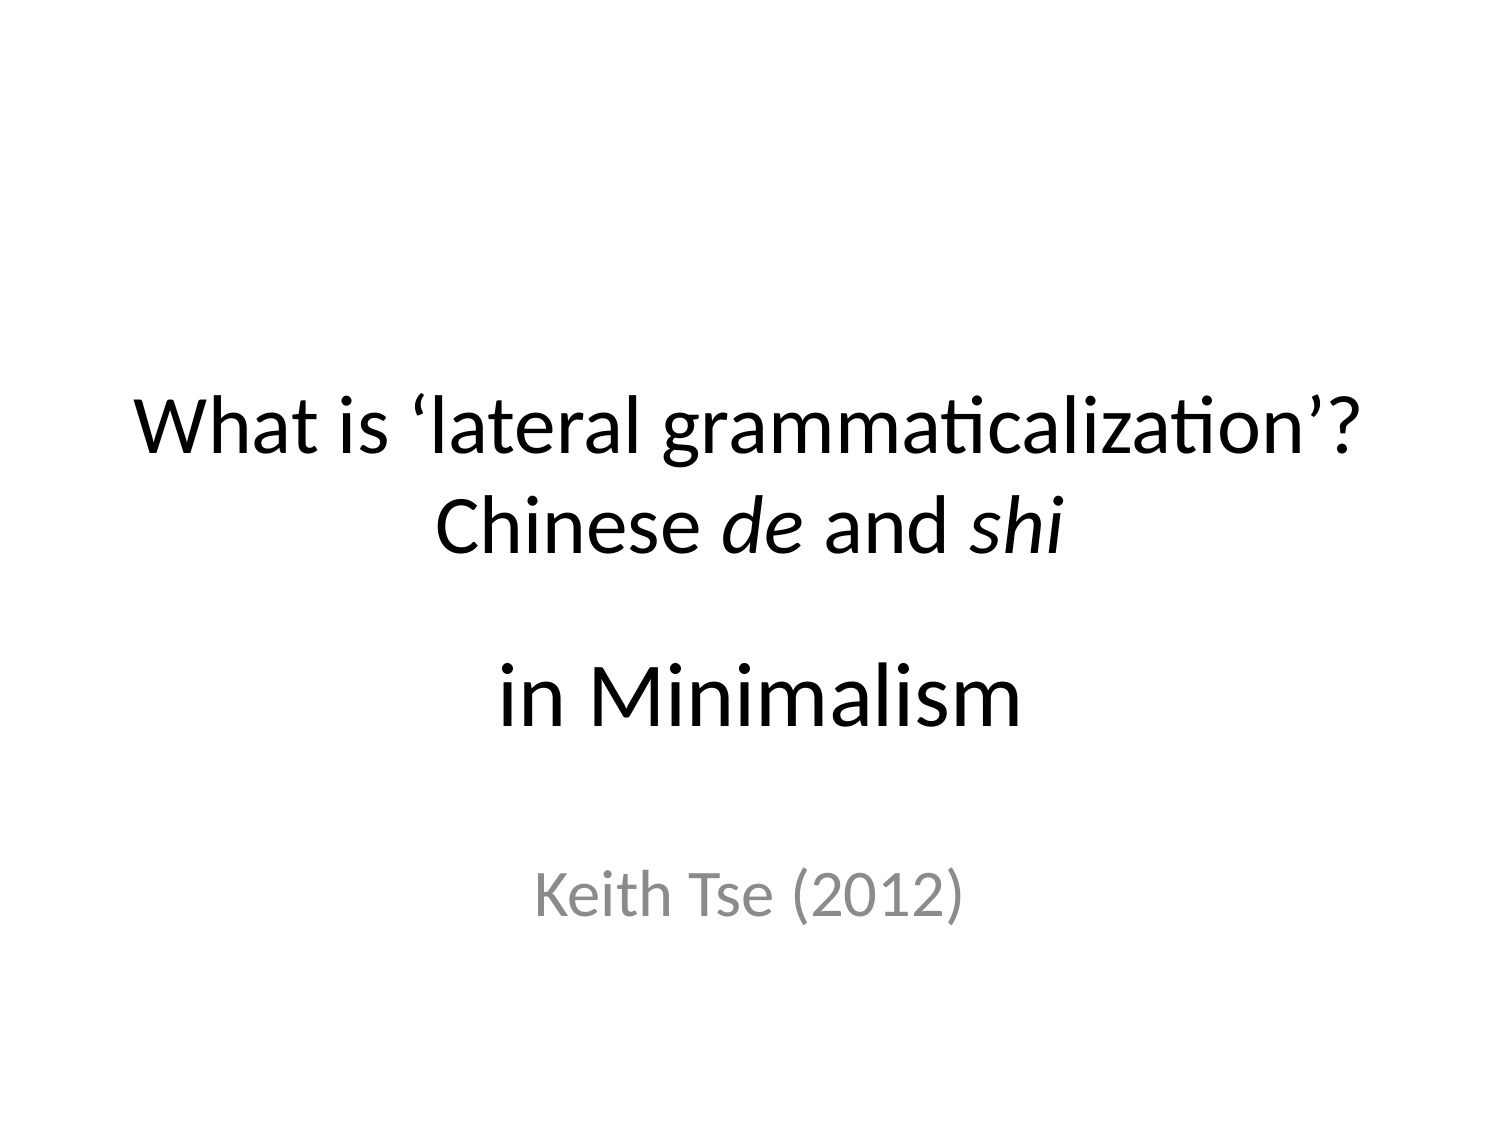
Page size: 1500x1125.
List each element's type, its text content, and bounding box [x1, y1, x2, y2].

subtitle Keith Tse (2012) [225, 842, 1275, 1125]
title What is ‘lateral grammaticalization’? Chinese de and shi [112, 349, 1388, 591]
text_box in Minimalism [123, 569, 1399, 811]
